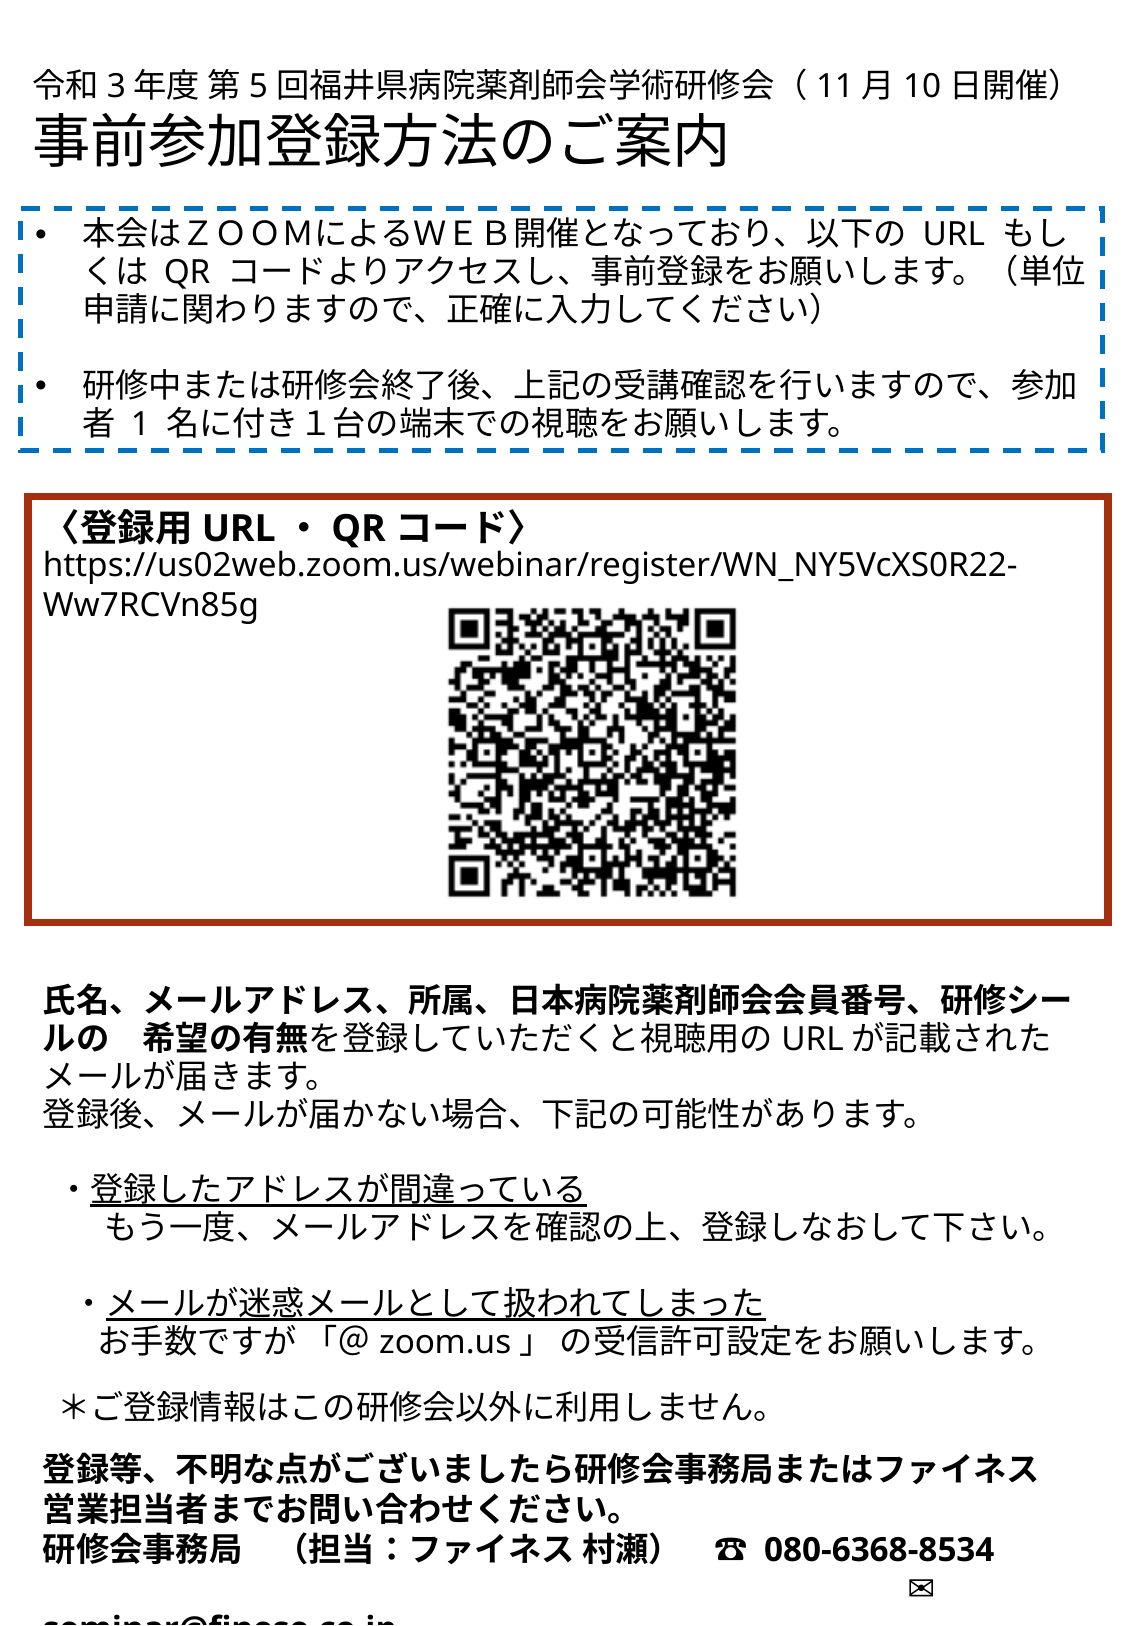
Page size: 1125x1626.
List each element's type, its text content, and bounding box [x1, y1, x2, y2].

text_box 氏名、メールアドレス、所属、日本病院薬剤師会会員番号、研修シールの 希望の有無を登録していただくと視聴用のURLが記載されたメールが届きます。 登録後、メールが届かない場合、下記の可能性があります。 ・登録したアドレスが間違っている もう一度、メールアドレスを確認の上、登録しなおして下さい。 ・メールが迷惑メールとして扱われてしまった お手数ですが 「＠zoom.us」 の受信許可設定をお願いします。 ＊ご登録情報はこの研修会以外に利用しません。 [28, 974, 1103, 1435]
text_box 〈登録用URL・QRコード〉 [27, 496, 1109, 923]
text_box 登録等、不明な点がございましたら研修会事務局またはファイネス営業担当者までお問い合わせください。 研修会事務局 （担当：ファイネス 村瀬） ☎ 080-6368-8534 ✉ seminar@finese.co.jp [28, 1440, 1074, 1625]
text_box 令和3年度 第5回福井県病院薬剤師会学術研修会（11月10日開催） 事前参加登録方法のご案内 [17, 56, 1097, 182]
text_box https://us02web.zoom.us/webinar/register/WN_NY5VcXS0R22-Ww7RCVn85g [28, 535, 1108, 630]
text_box 本会はＺＯＯＭによるＷＥＢ開催となっており、以下の URL もしくは QR コードよりアクセスし、事前登録をお願いします。（単位申請に関わりますので、正確に入力してください） 研修中または研修会終了後、上記の受講確認を行いますので、参加者 1 名に付き１台の端末での視聴をお願いします。 [20, 208, 1103, 451]
picture [435, 596, 750, 911]
